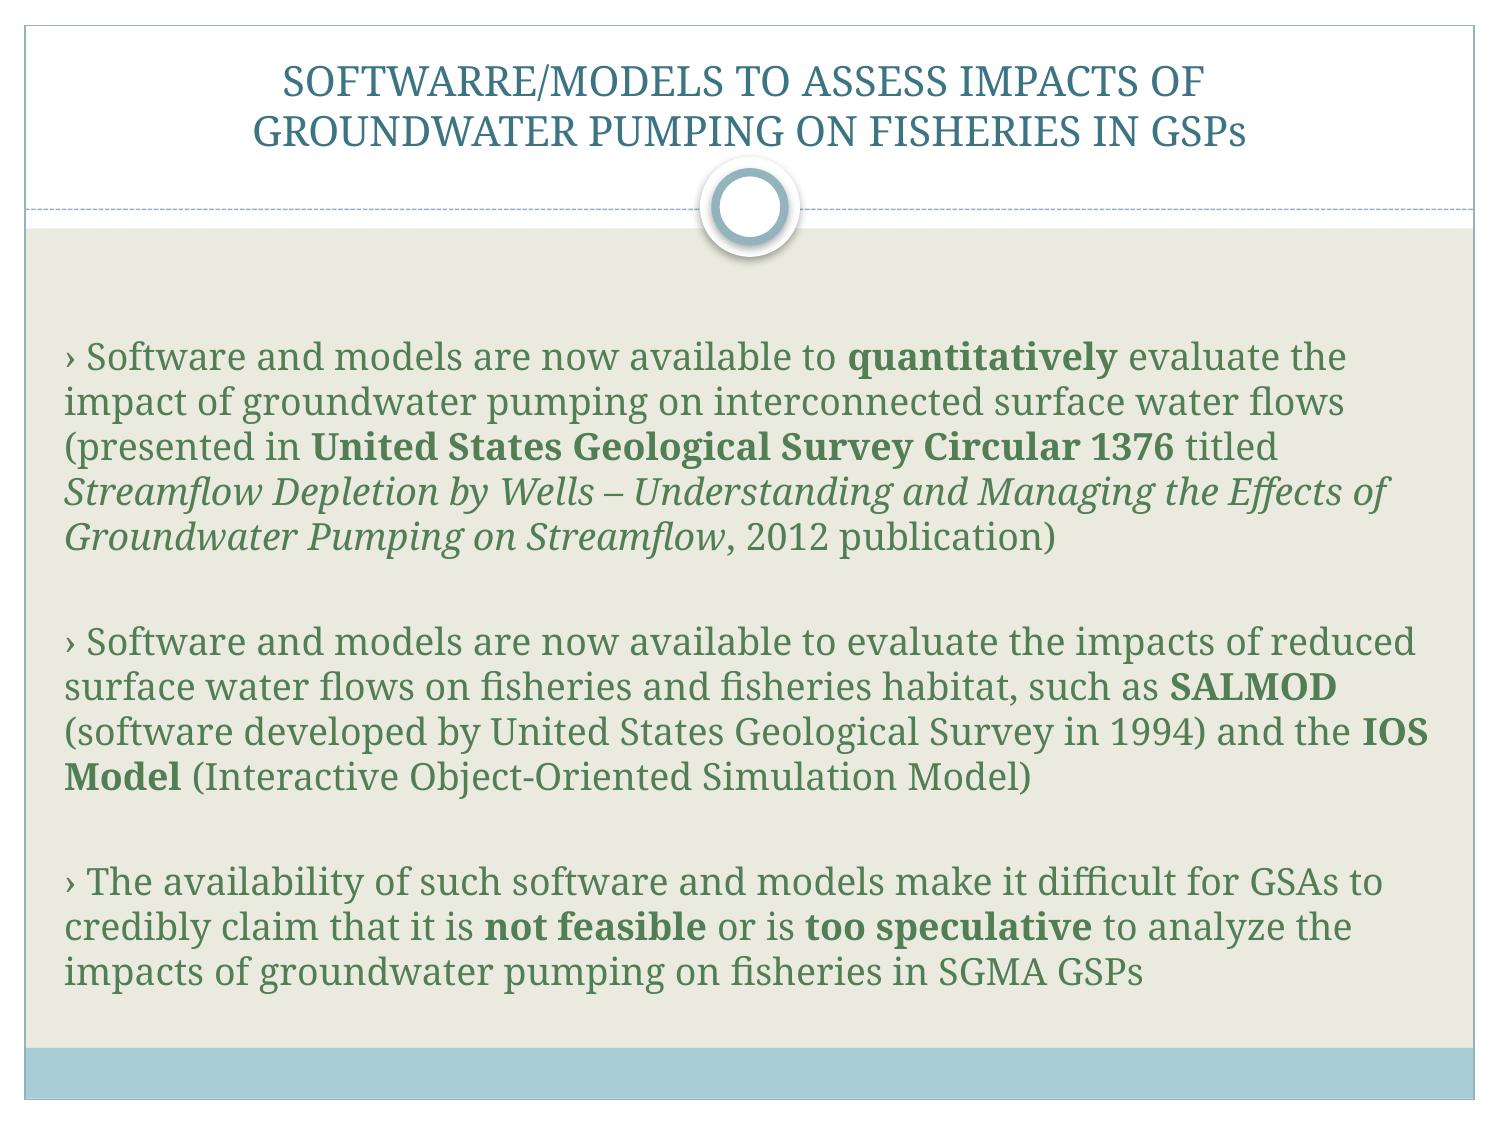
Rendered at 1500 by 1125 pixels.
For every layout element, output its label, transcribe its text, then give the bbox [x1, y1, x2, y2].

list › Software and models are now available to quantitatively evaluate the impact of groundwater pumping on interconnected surface water flows (presented in United States Geological Survey Circular 1376 titled Streamflow Depletion by Wells – Understanding and Managing the Effects of Groundwater Pumping on Streamflow, 2012 publication) › Software and models are now available to evaluate the impacts of reduced surface water flows on fisheries and fisheries habitat, such as SALMOD (software developed by United States Geological Survey in 1994) and the IOS Model (Interactive Object-Oriented Simulation Model) › The availability of such software and models make it difficult for GSAs to credibly claim that it is not feasible or is too speculative to analyze the impacts of groundwater pumping on fisheries in SGMA GSPs [49, 250, 1445, 1125]
title SOFTWARRE/MODELS TO ASSESS IMPACTS OF GROUNDWATER PUMPING ON FISHERIES IN GSPs [49, 37, 1450, 162]
